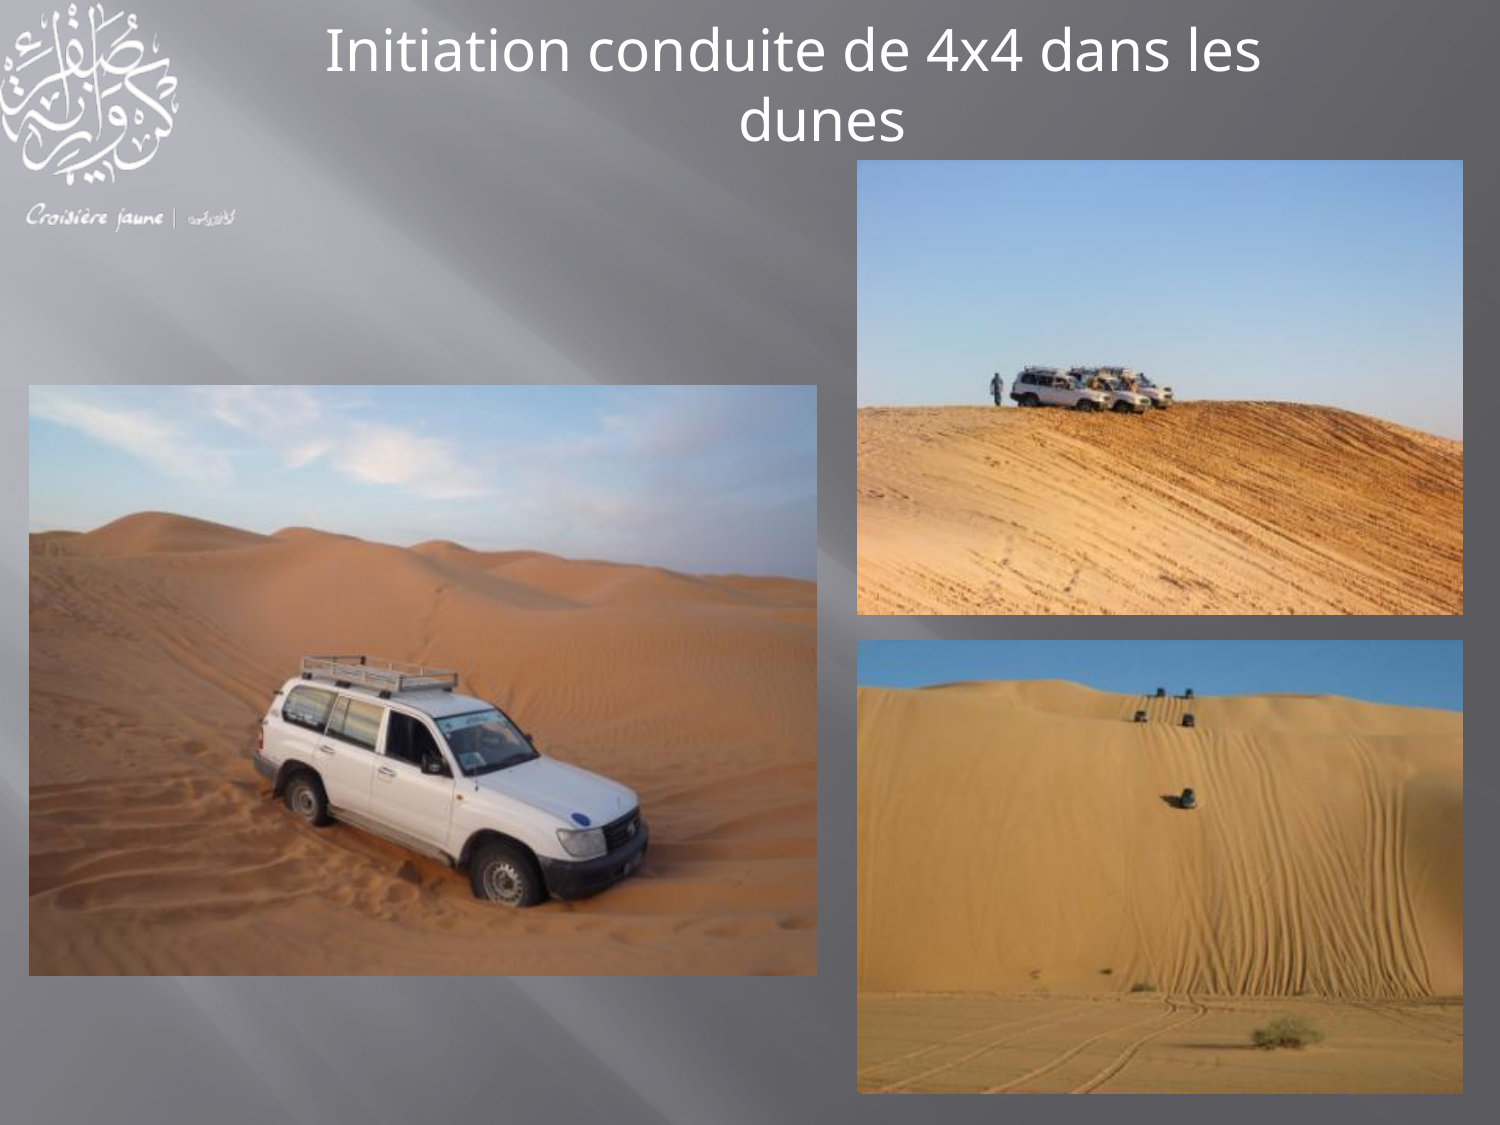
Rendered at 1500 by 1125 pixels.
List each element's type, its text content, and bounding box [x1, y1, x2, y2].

picture [857, 640, 1463, 1095]
picture [29, 385, 818, 977]
text_box Initiation conduite de 4x4 dans les dunes [265, 5, 1323, 148]
picture [0, 2, 235, 232]
picture [857, 160, 1463, 615]
